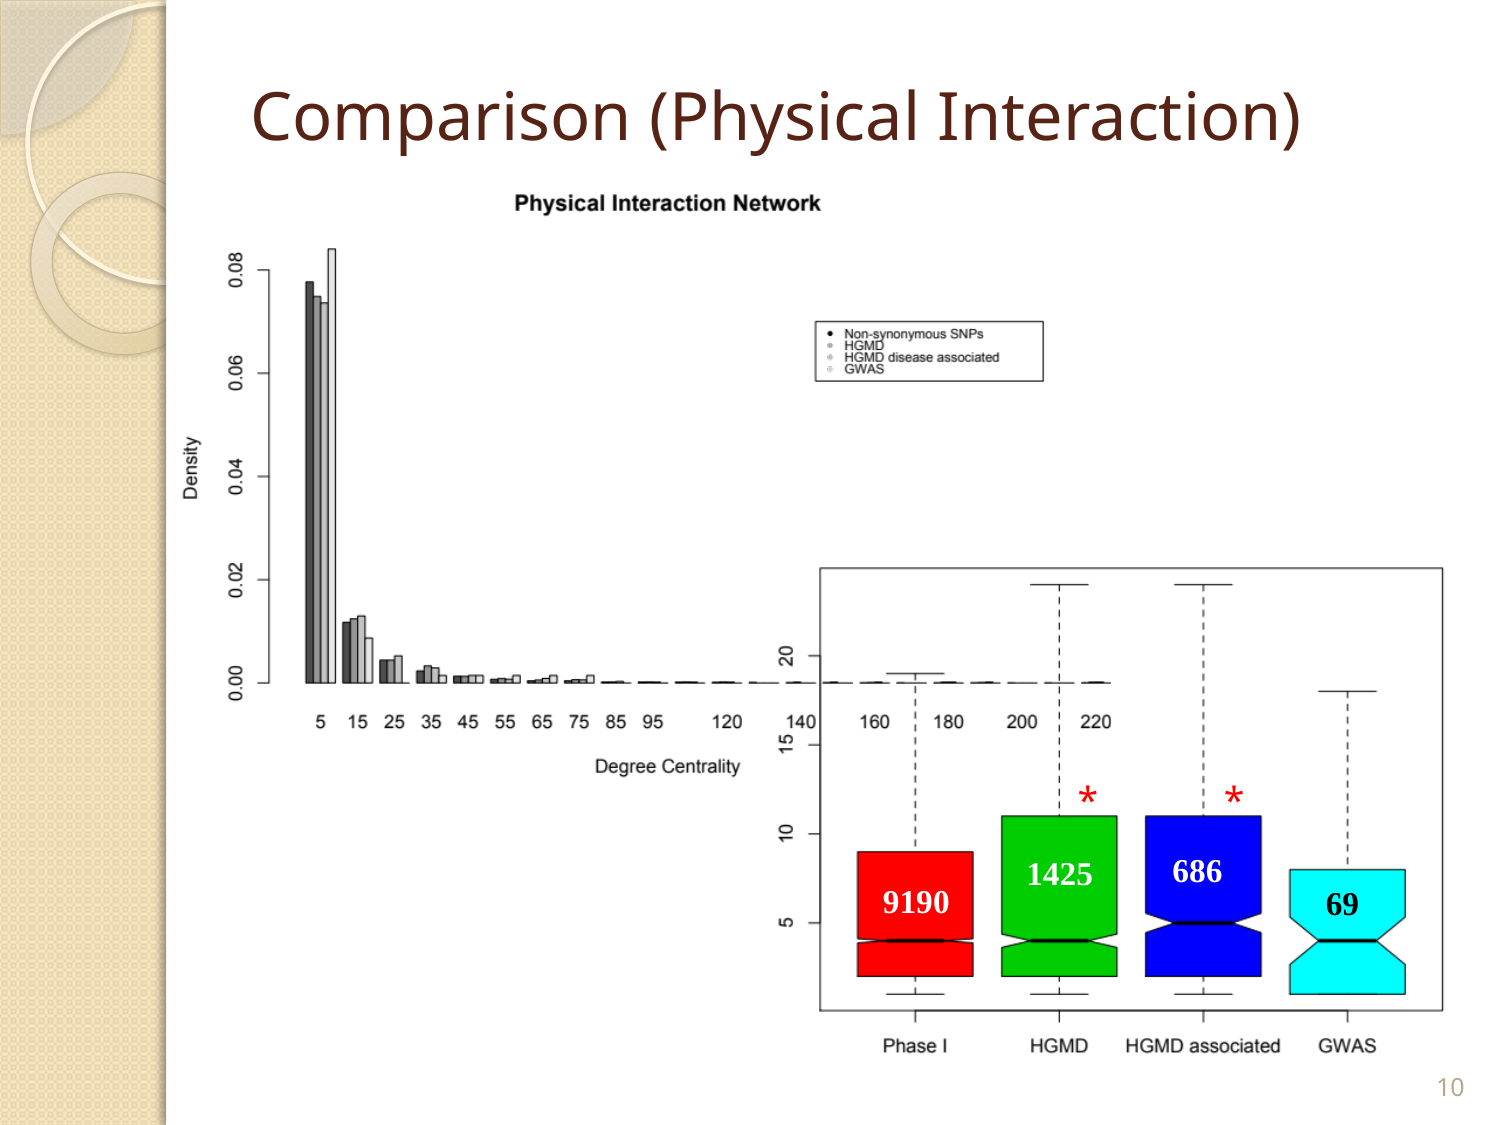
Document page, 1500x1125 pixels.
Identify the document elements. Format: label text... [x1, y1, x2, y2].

picture [177, 156, 1489, 1125]
title Comparison (Physical Interaction) [235, 19, 1466, 208]
